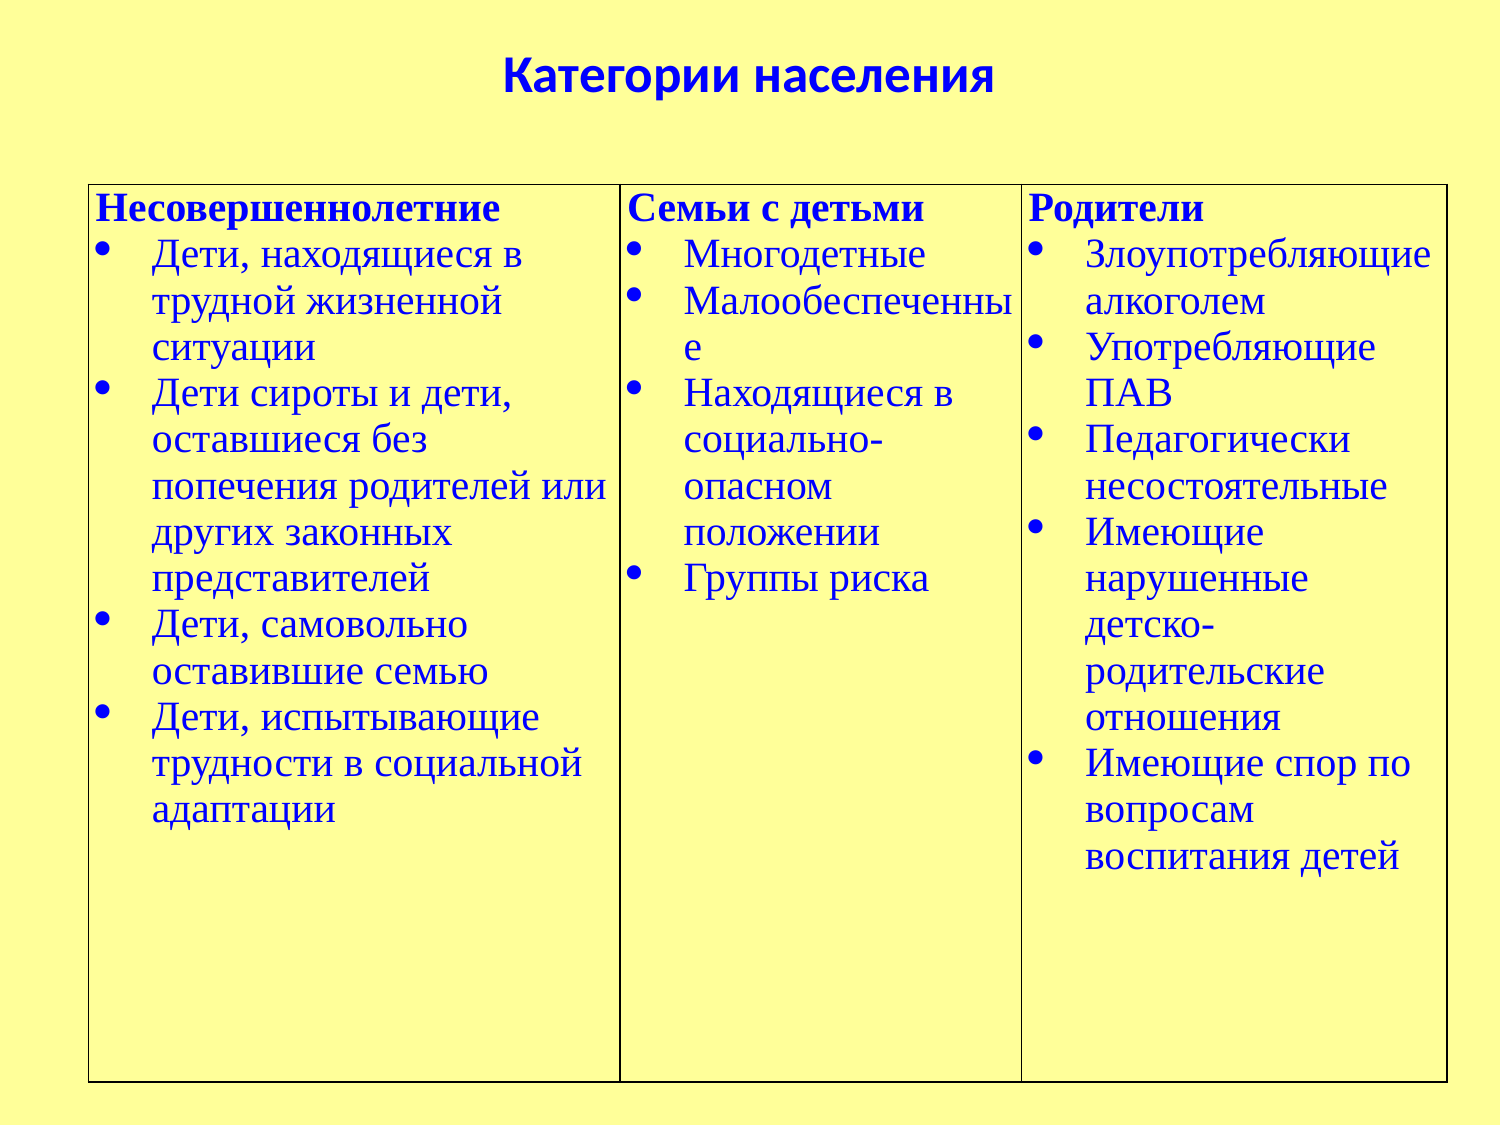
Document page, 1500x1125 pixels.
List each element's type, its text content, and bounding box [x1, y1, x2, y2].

table_header Родители Злоупотребляющие алкоголем Употребляющие ПАВ Педагогически несостоятельные Имеющие нарушенные детско-родительские отношения Имеющие спор по вопросам воспитания детей [1022, 185, 1446, 1081]
title Категории населения [75, 45, 1425, 114]
table_header Семьи с детьми Многодетные Малообеспеченные Находящиеся в социально-опасном положении Группы риска [621, 185, 1021, 1081]
table_header Несовершеннолетние Дети, находящиеся в трудной жизненной ситуации Дети сироты и дети, оставшиеся без попечения родителей или других законных представителей Дети, самовольно оставившие семью Дети, испытывающие трудности в социальной адаптации [89, 185, 619, 1081]
